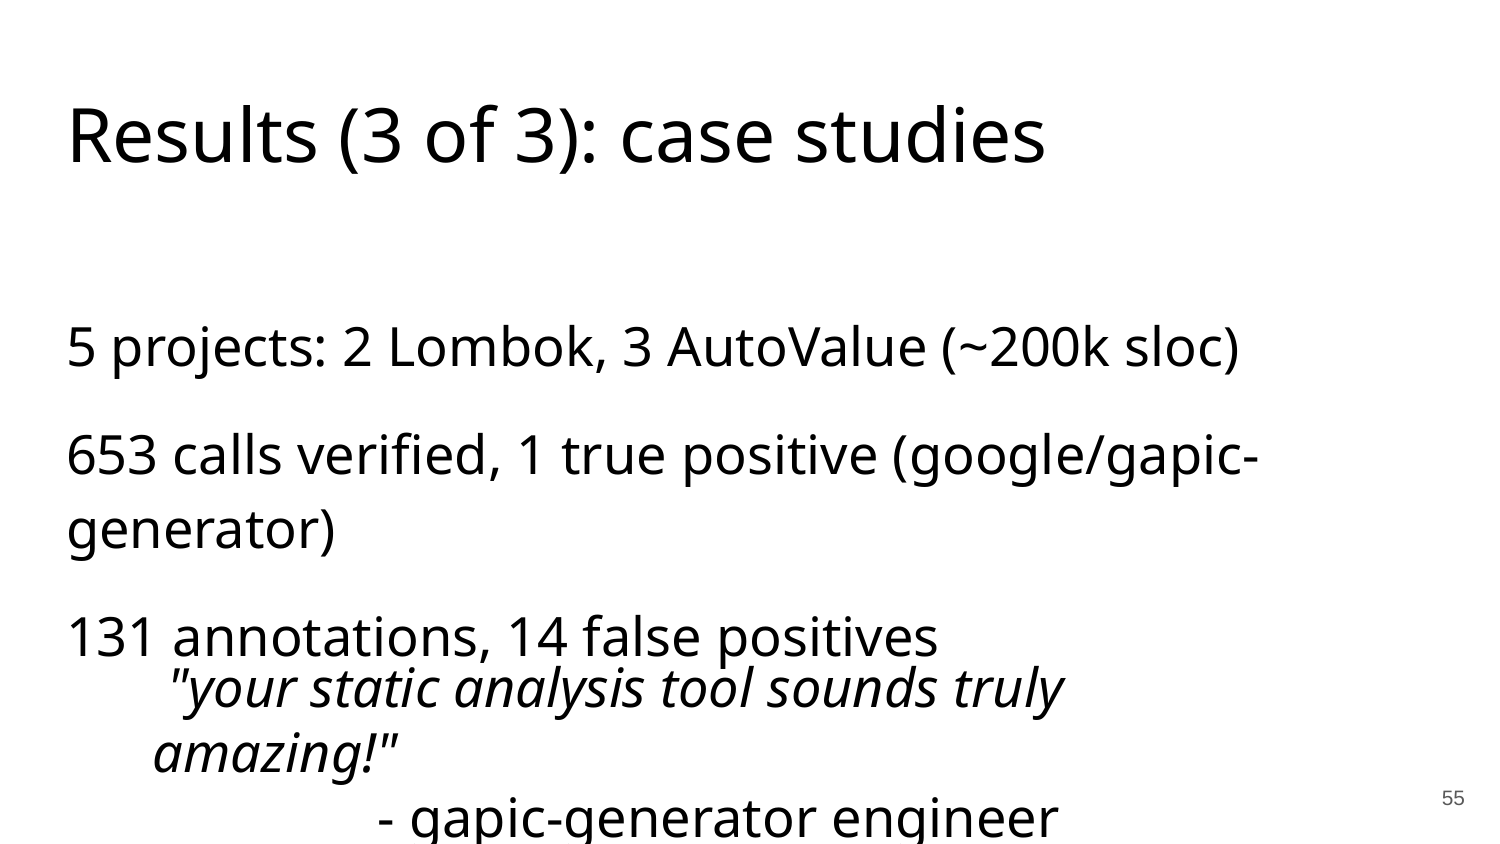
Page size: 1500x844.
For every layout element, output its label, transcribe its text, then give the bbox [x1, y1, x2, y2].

title Results (3 of 3): case studies [51, 72, 1449, 167]
list 5 projects: 2 Lombok, 3 AutoValue (~200k sloc) 653 calls verified, 1 true positive (google/gapic-generator) 131 annotations, 14 false positives [51, 189, 1449, 639]
text_box "your static analysis tool sounds truly amazing!" - gapic-generator engineer [138, 638, 1275, 756]
slide_number ‹#› [1389, 764, 1480, 830]
